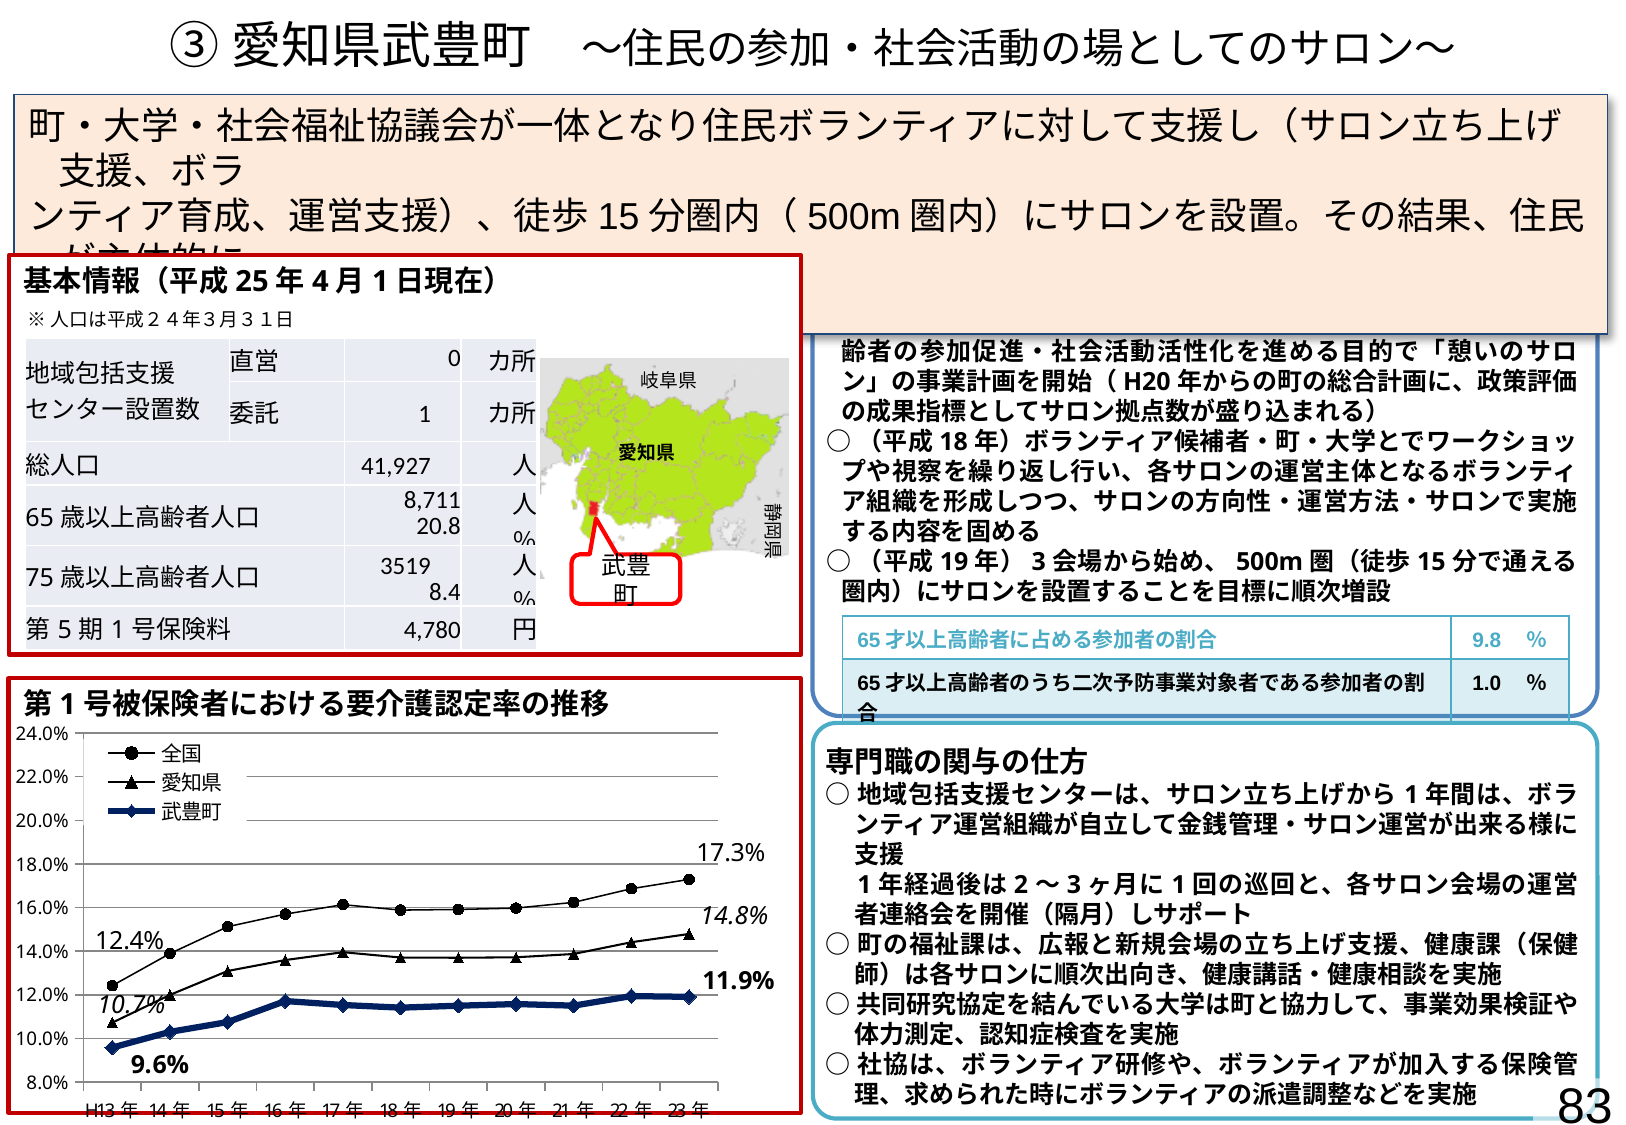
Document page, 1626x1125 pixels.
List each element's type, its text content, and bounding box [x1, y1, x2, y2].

text_box 83 [1533, 1078, 1625, 1125]
text_box 町・大学・社会福祉協議会が一体となり住民ボランティアに対して支援し（サロン立ち上げ支援、ボラ ンティア育成、運営支援）、徒歩15分圏内（500m圏内）にサロンを設置。その結果、住民が主体的に 参加し社会活動をする場として機能している。 [13, 94, 1608, 335]
table_header カ所 [462, 340, 536, 381]
table_cell 65才以上高齢者のうち二次予防事業対象者である参加者の割合 [843, 660, 1450, 723]
chart [14, 711, 783, 1125]
text_box 介護予防の取組の変遷 ○（平成17年）町・社会福祉協議会（社協）・大学が協働し、高齢者の参加促進・社会活動活性化を進める目的で「憩いのサロン」の事業計画を開始（H20年からの町の総合計画に、政策評価の成果指標としてサロン拠点数が盛り込まれる） ○（平成18年）ボランティア候補者・町・大学とでワークショップや視察を繰り返し行い、各サロンの運営主体となるボランティア組織を形成しつつ、サロンの方向性・運営方法・サロンで実施する内容を固める ○（平成19年）3会場から始め、500m圏（徒歩15分で通える圏内）にサロンを設置することを目標に順次増設 [810, 345, 1600, 719]
table_cell 75歳以上高齢者人口 [26, 546, 344, 605]
text_box 第1号被保険者における要介護認定率の推移 [6, 676, 803, 1115]
table_cell 3519 8.4 [345, 546, 460, 605]
table_cell 人 ％ [462, 546, 536, 605]
text_box ③愛知県武豊町 ～住民の参加・社会活動の場としてのサロン～ [0, 0, 1625, 90]
text_box ※人口は平成２４年３月３１日 [11, 298, 592, 340]
table_header 直営 [230, 340, 344, 381]
table_header 地域包括支援 センター設置数 [26, 340, 229, 441]
table_cell 総人口 [26, 442, 344, 484]
table_cell 第5期1号保険料 [26, 607, 344, 649]
table_cell 4,780 [345, 607, 460, 649]
table_cell 65歳以上高齢者人口 [26, 486, 344, 545]
table_cell 人 ％ [462, 486, 535, 545]
text_box 基本情報（平成25年4月1日現在） [7, 253, 803, 657]
table_header 65才以上高齢者に占める参加者の割合 [843, 617, 1450, 658]
text_box 専門職の関与の仕方 ○地域包括支援センターは、サロン立ち上げから1年間は、ボランティア運営組織が自立して金銭管理・サロン運営が出来る様に支援 1年経過後は2～3ヶ月に1回の巡回と、各サロン会場の運営者連絡会を開催（隔月）しサポート ○町の福祉課は、広報と新規会場の立ち上げ支援、健康課（保健師）は各サロンに順次出向き、健康講話・健康相談を実施 ○共同研究協定を結んでいる大学は町と協力して、事業効果検証や体力測定、認知症検査を実施 ○社協は、ボランティア研修や、ボランティアが加入する保険管理、求められた時にボランティアの派遣調整などを実施 [810, 720, 1600, 1121]
table_cell 委託 [230, 382, 344, 441]
table_cell 円 [462, 607, 536, 649]
table_cell 1.0 ％ [1452, 660, 1568, 723]
table_cell 1 [345, 382, 460, 441]
picture [540, 358, 790, 580]
table_cell カ所 [462, 382, 535, 441]
table_header 9.8 ％ [1452, 617, 1568, 658]
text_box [570, 360, 824, 614]
table_cell 41,927 [345, 442, 460, 484]
table_header 0 [345, 340, 460, 381]
table_cell 人 [462, 442, 535, 484]
table_cell 8,711 20.8 [345, 486, 460, 545]
